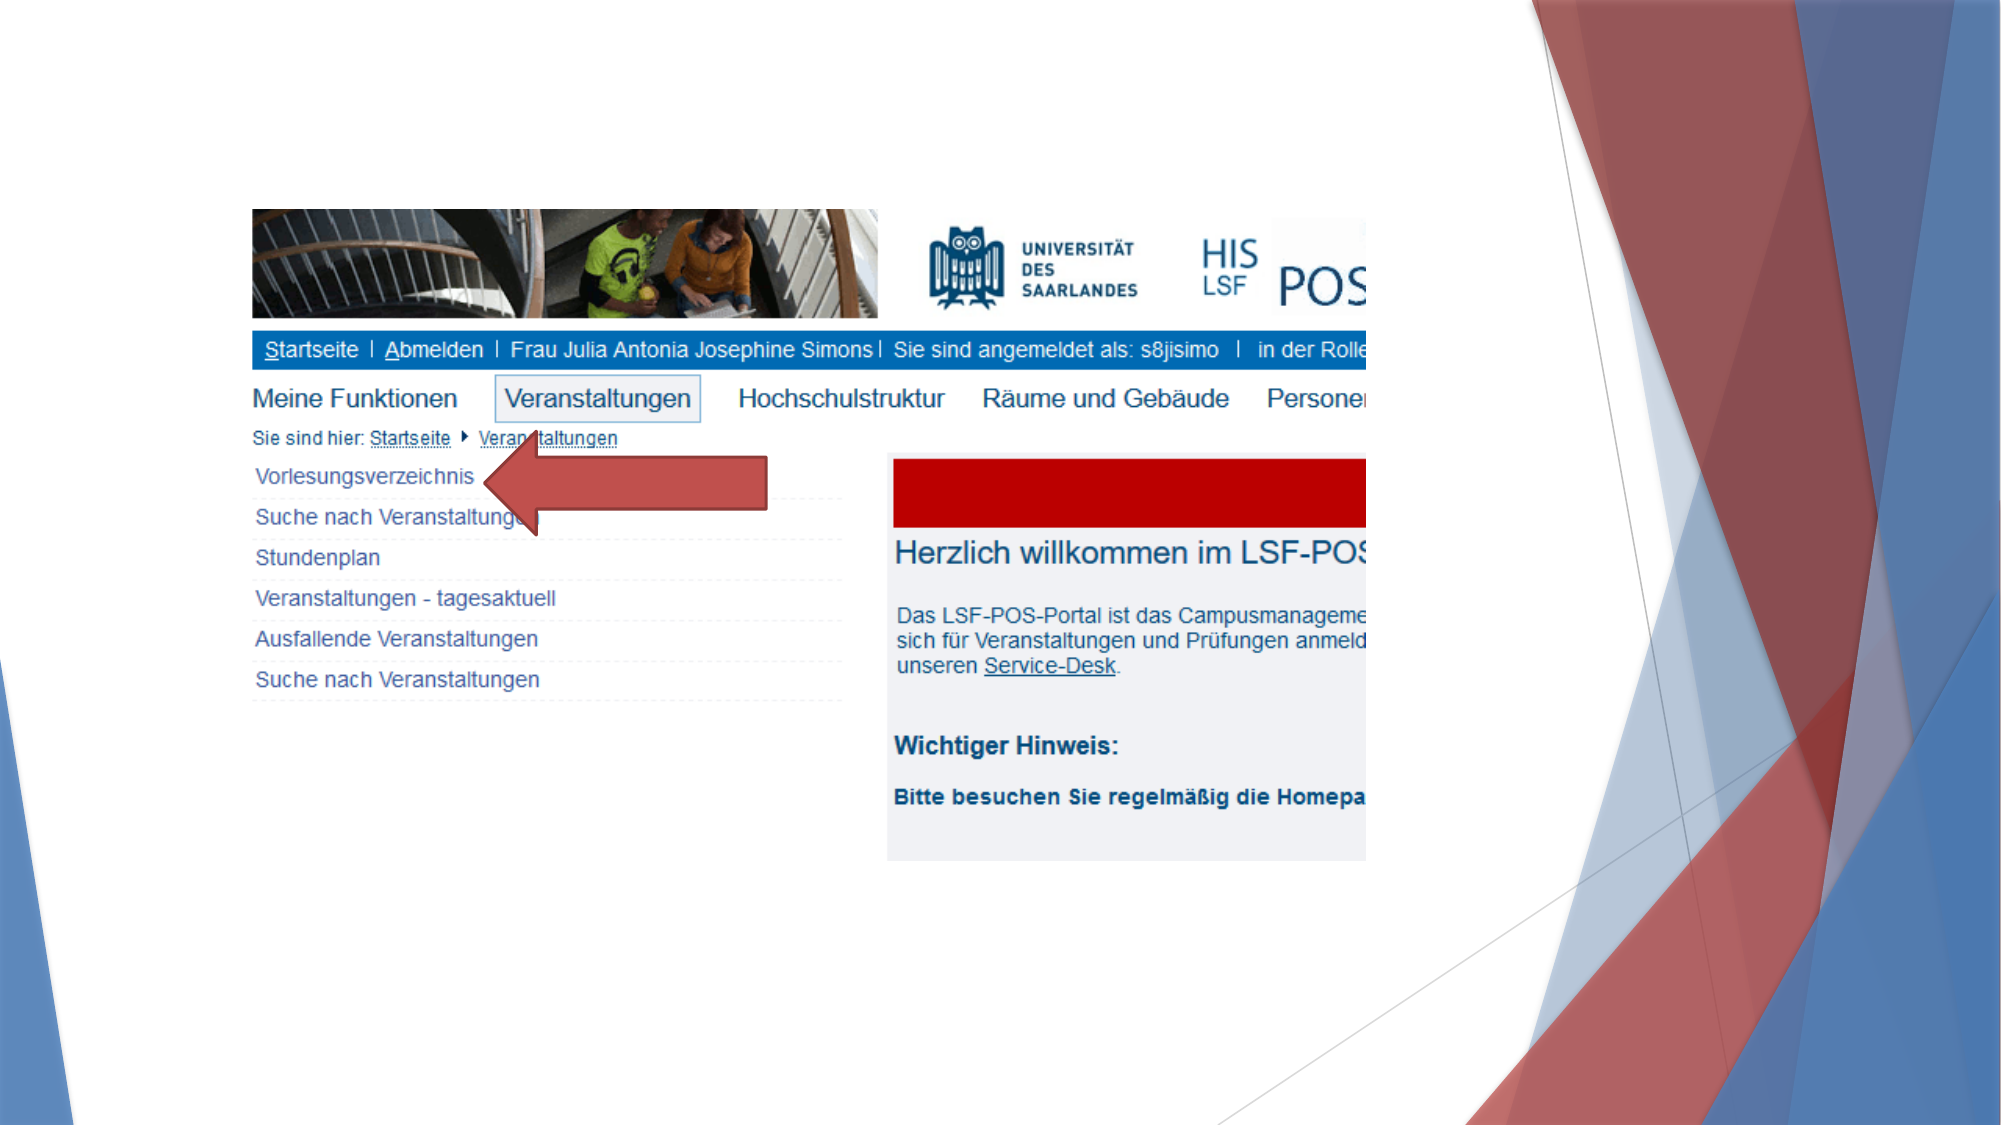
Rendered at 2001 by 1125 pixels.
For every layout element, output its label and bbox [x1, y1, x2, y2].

picture [250, 208, 1366, 862]
